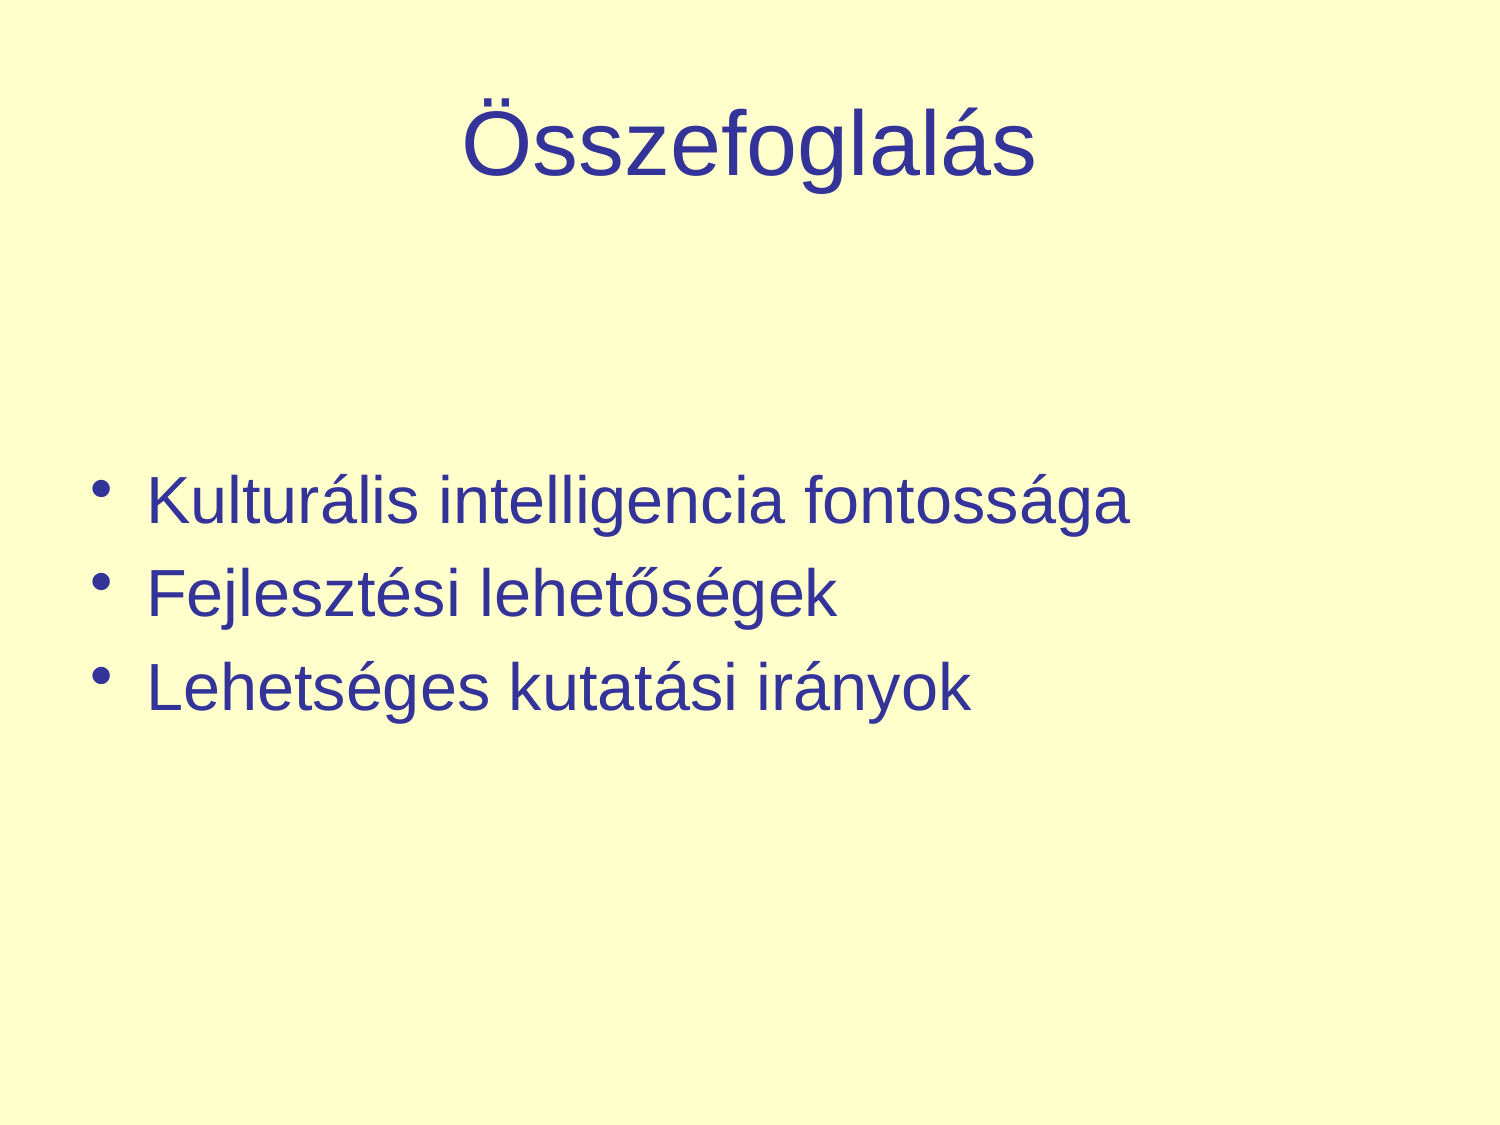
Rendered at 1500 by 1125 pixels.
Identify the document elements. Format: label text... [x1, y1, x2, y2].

list Kulturális intelligencia fontossága Fejlesztési lehetőségek Lehetséges kutatási irányok [75, 262, 1425, 1005]
title Összefoglalás [75, 45, 1425, 233]
